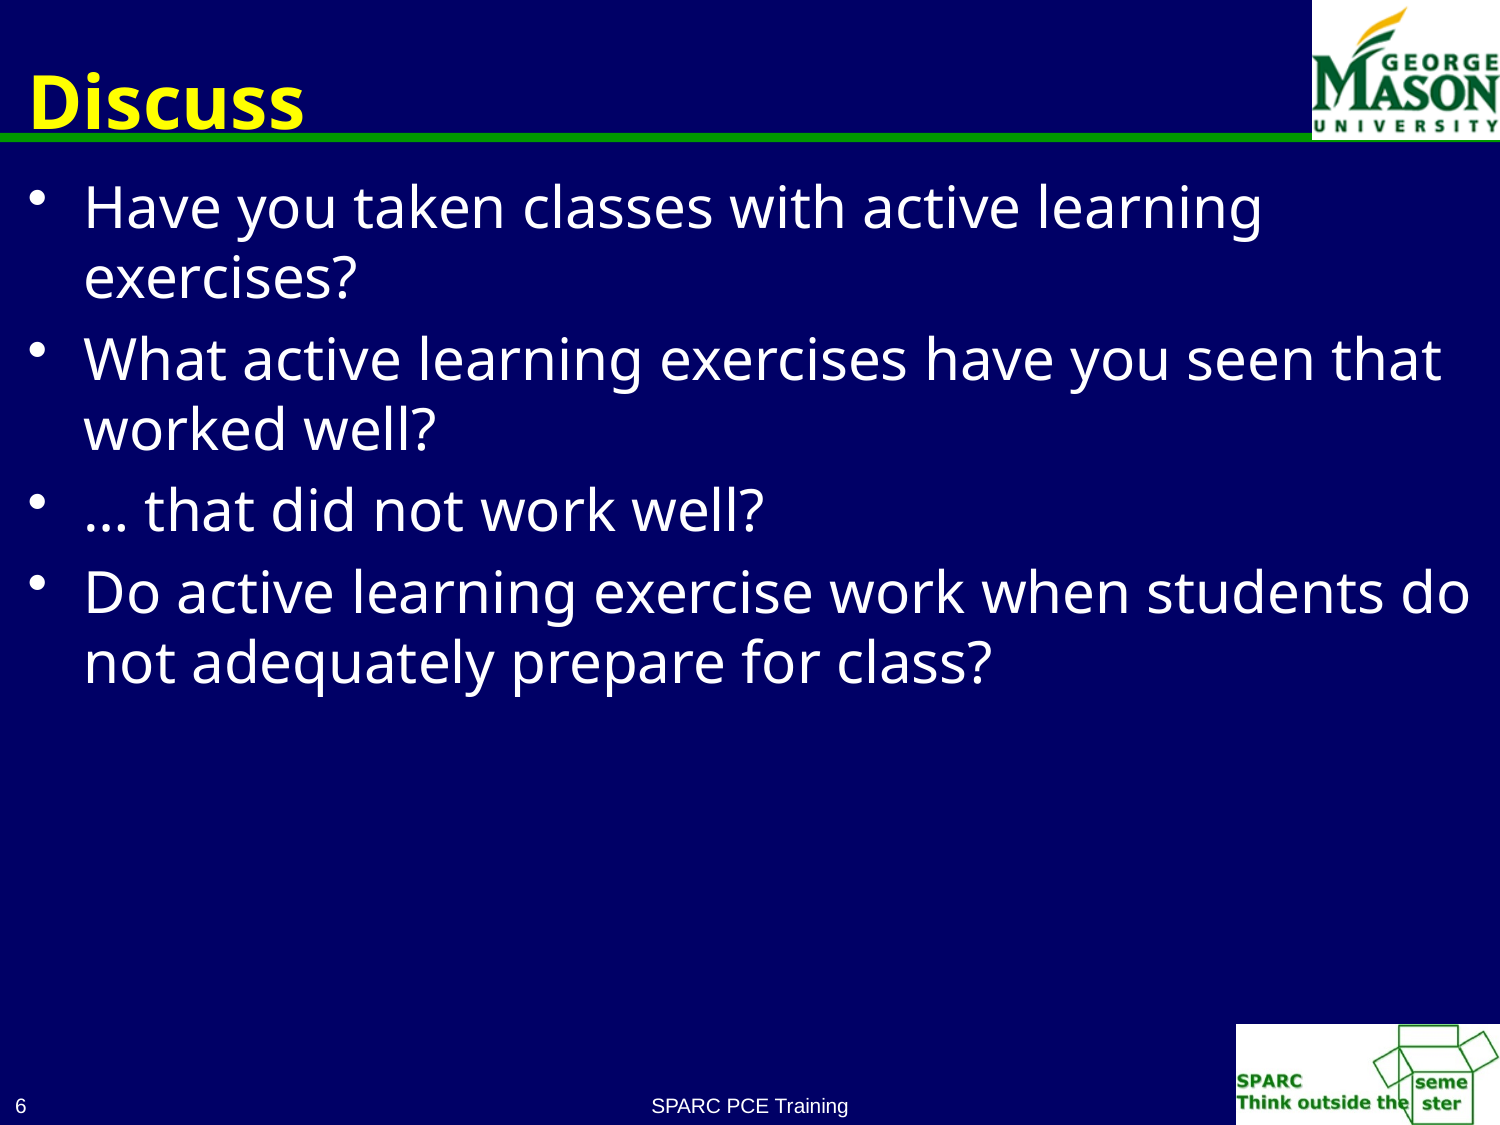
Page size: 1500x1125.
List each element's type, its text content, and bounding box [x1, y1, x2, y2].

title Discuss [12, 0, 1500, 201]
picture [1236, 1024, 1500, 1125]
footer SPARC PCE Training [287, 1074, 1213, 1125]
list Have you taken classes with active learning exercises? What active learning exercises have you seen that worked well? … that did not work well? Do active learning exercise work when students do not adequately prepare for class? [12, 162, 1488, 1076]
slide_number 6 [0, 1074, 263, 1125]
